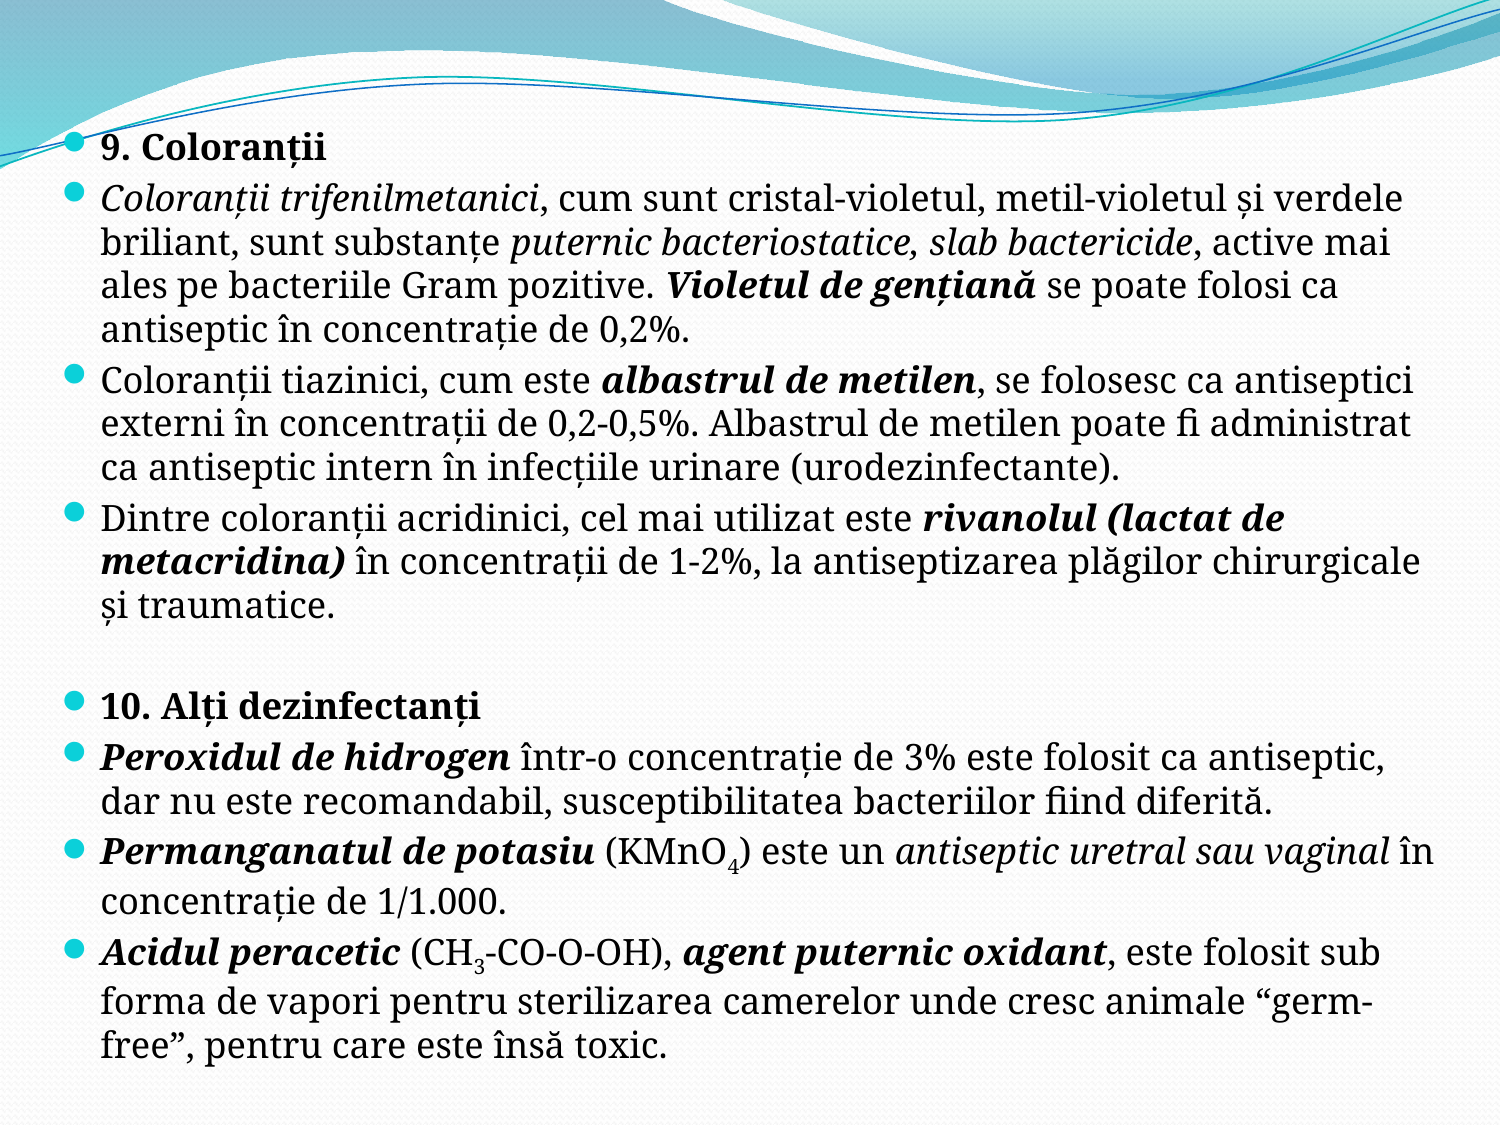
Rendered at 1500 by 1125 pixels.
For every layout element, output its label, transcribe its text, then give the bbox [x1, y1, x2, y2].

list 9. Coloranţii Coloranţii trifenilmetanici, cum sunt cristal-violetul, metil-violetul şi verdele briliant, sunt substanţe puternic bacteriostatice, slab bactericide, active mai ales pe bacteriile Gram pozitive. Violetul de genţiană se poate folosi ca antiseptic în concentraţie de 0,2%. Coloranţii tiazinici, cum este albastrul de metilen, se folosesc ca antiseptici externi în concentraţii de 0,2-0,5%. Albastrul de metilen poate fi administrat ca antiseptic intern în infecţiile urinare (urodezinfectante). Dintre coloranţii acridinici, cel mai utilizat este rivanolul (lactat de metacridina) în concentraţii de 1-2%, la antiseptizarea plăgilor chirurgicale şi traumatice. 10. Alţi dezinfectanţi Peroxidul de hidrogen într-o concentraţie de 3% este folosit ca antiseptic, dar nu este recomandabil, susceptibilitatea bacteriilor fiind diferită. Permanganatul de potasiu (KMnO4) este un antiseptic uretral sau vaginal în concentraţie de 1/1.000. Acidul peracetic (CH3-CO-O-OH), agent puternic oxidant, este folosit sub forma de vapori pentru sterilizarea camerelor unde cresc animale “germ-free”, pentru care este însă toxic. [46, 117, 1454, 1079]
